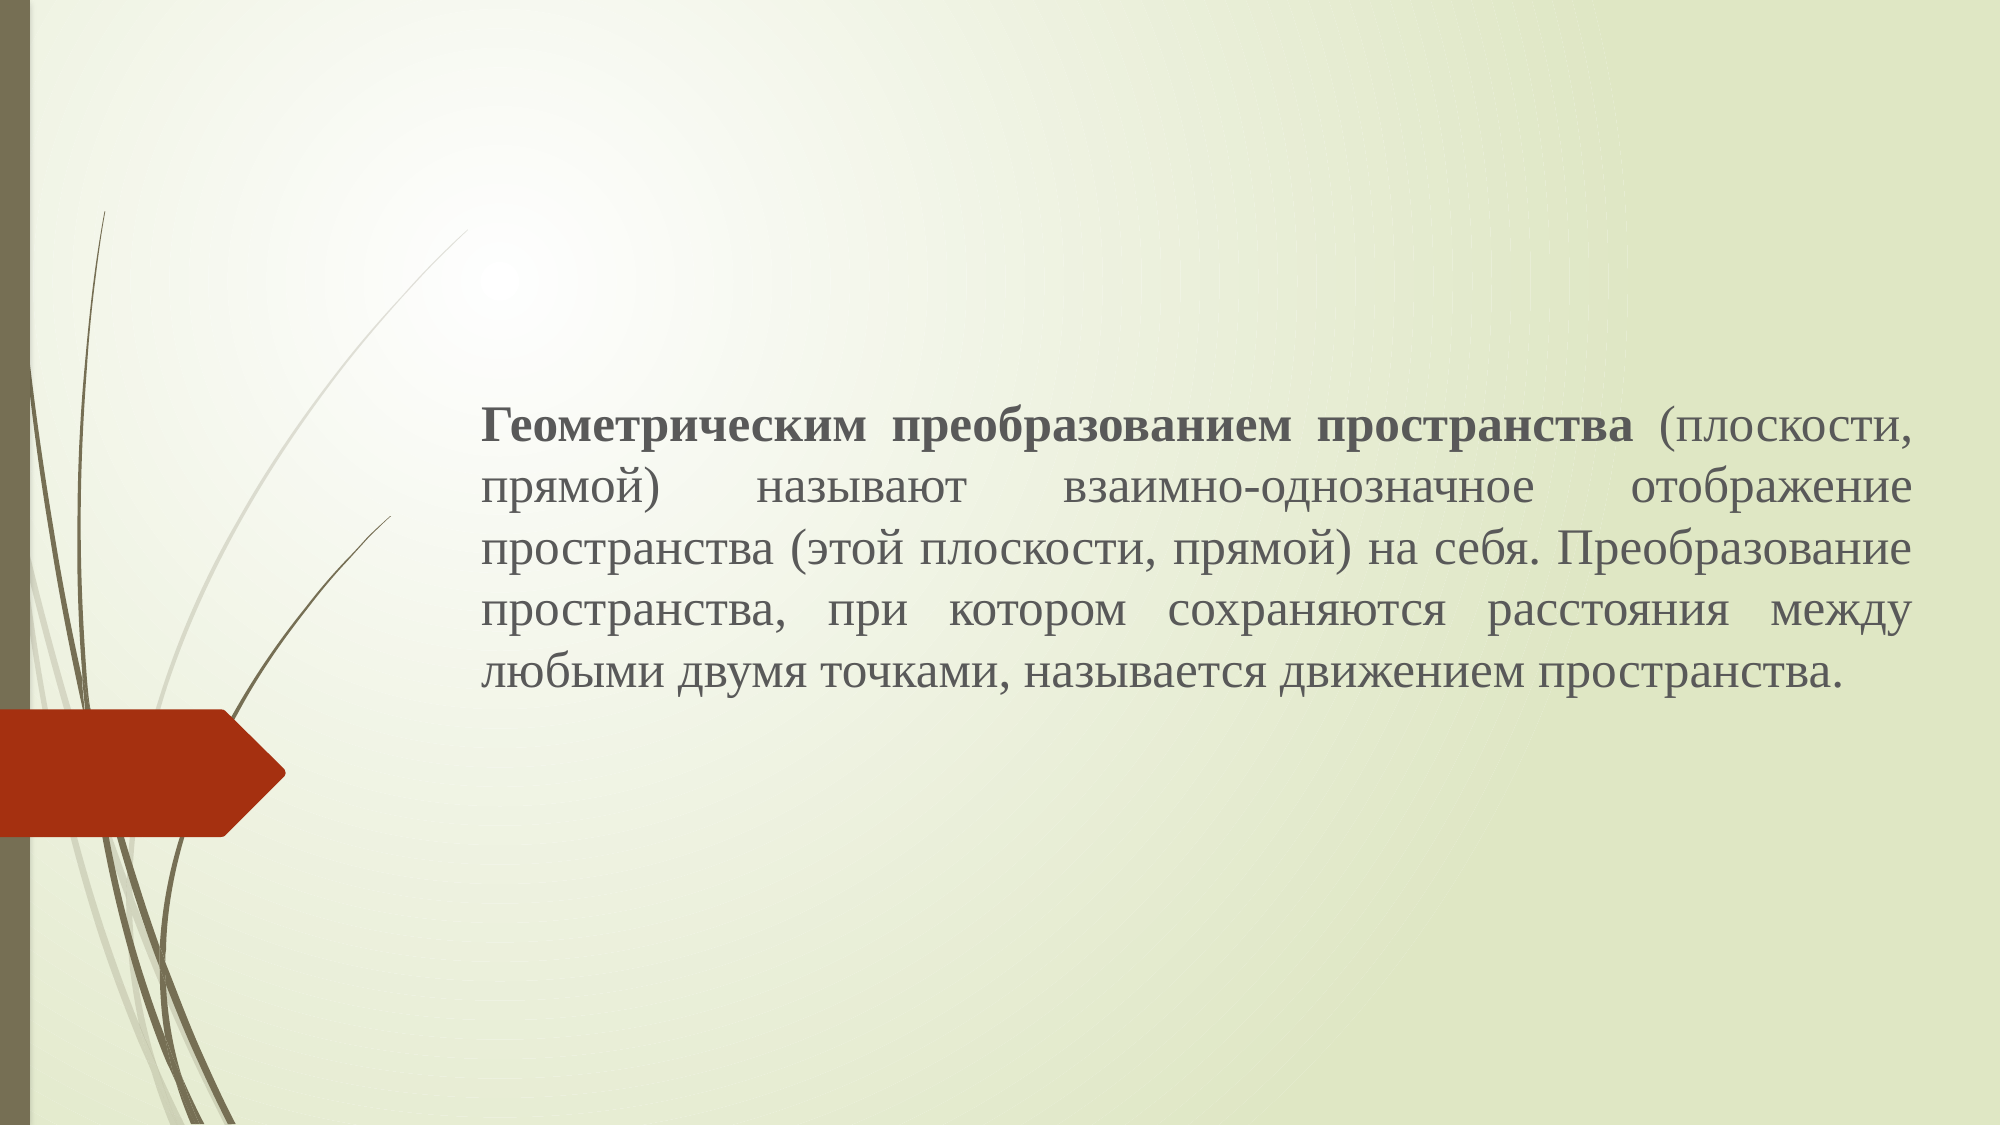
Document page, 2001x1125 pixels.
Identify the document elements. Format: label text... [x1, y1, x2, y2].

subtitle Геометрическим преобразованием пространства (плоскости, прямой) называют взаимно-однозначное отображение пространства (этой плоскости, прямой) на себя. Преобразование пространства, при котором сохраняются расстояния между любыми двумя точками, называется движением пространства. [465, 382, 1929, 743]
